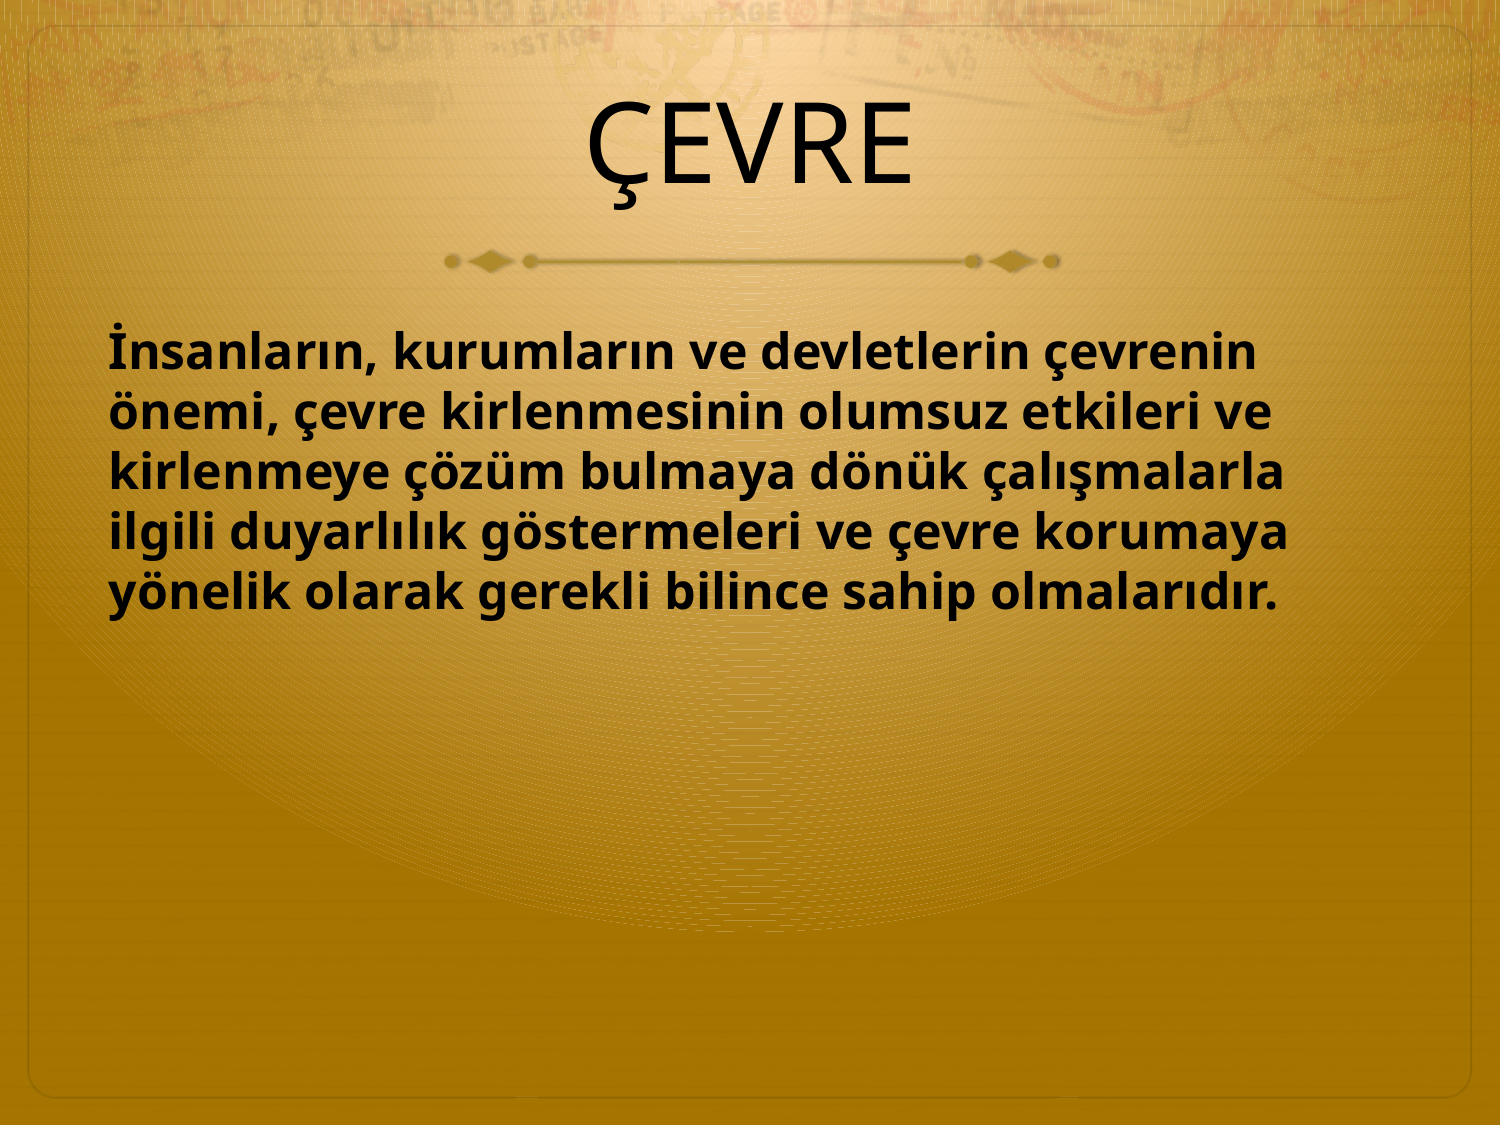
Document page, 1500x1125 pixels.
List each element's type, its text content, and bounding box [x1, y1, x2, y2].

picture [0, 0, 1500, 1125]
title ÇEVRE [93, 45, 1407, 233]
list İnsanların, kurumların ve devletlerin çevrenin önemi, çevre kirlenmesinin olumsuz etkileri ve kirlenmeye çözüm bulmaya dönük çalışmalarla ilgili duyarlılık göstermeleri ve çevre korumaya yönelik olarak gerekli bilince sahip olmalarıdır. [93, 312, 1407, 988]
